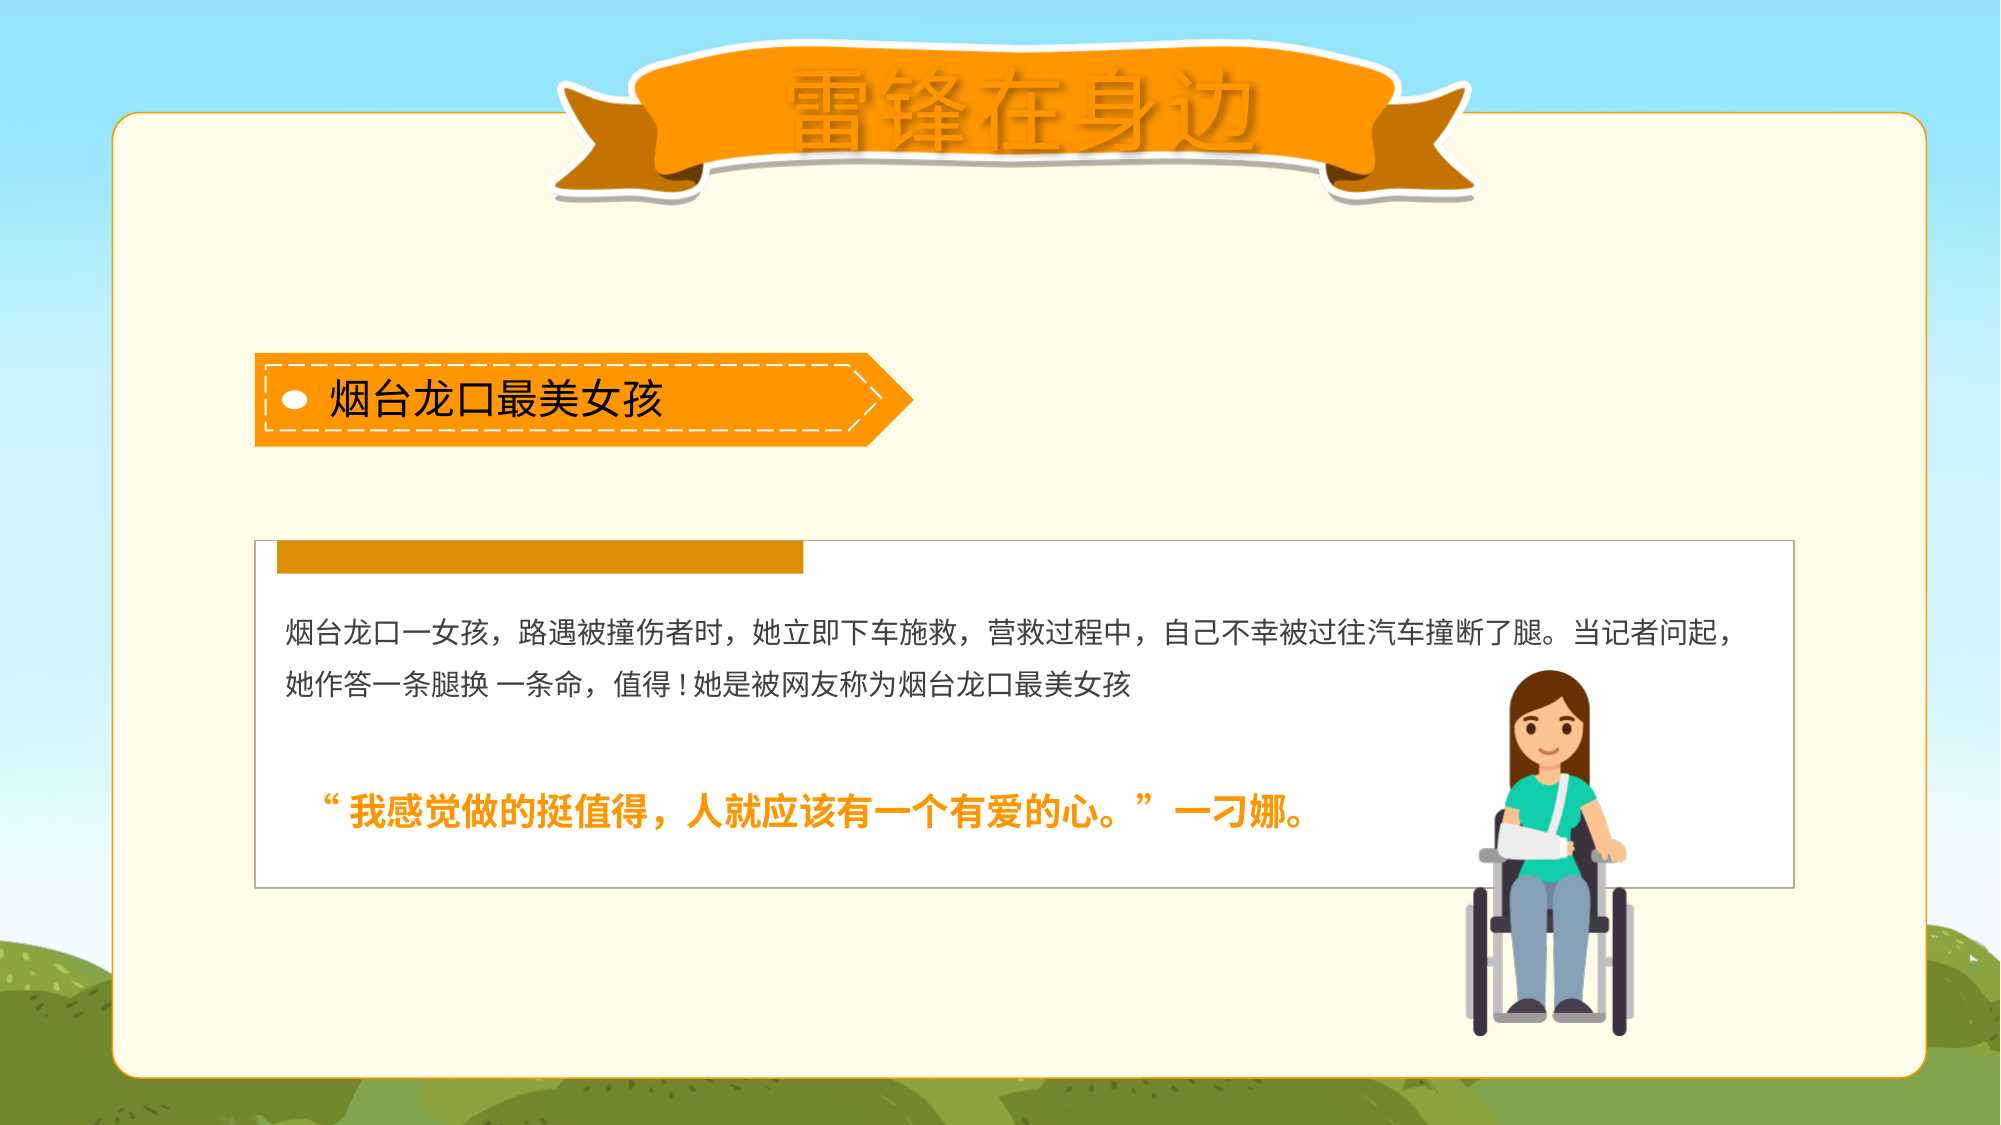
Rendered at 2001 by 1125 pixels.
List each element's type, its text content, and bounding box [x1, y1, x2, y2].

picture [0, 682, 2000, 1125]
text_box [254, 540, 1794, 889]
picture [495, 11, 1541, 232]
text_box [254, 352, 914, 447]
picture [1367, 669, 1734, 1036]
text_box “我感觉做的挺值得，人就应该有一个有爱的心。”一刁娜。 [279, 780, 1340, 841]
text_box [277, 540, 804, 574]
text_box 烟台龙口一女孩，路遇被撞伤者时，她立即下车施救，营救过程中，自己不幸被过往汽车撞断了腿。当记者问起，她作答一条腿换 一条命，值得!她是被网友称为烟台龙口最美女孩 [270, 589, 1777, 762]
